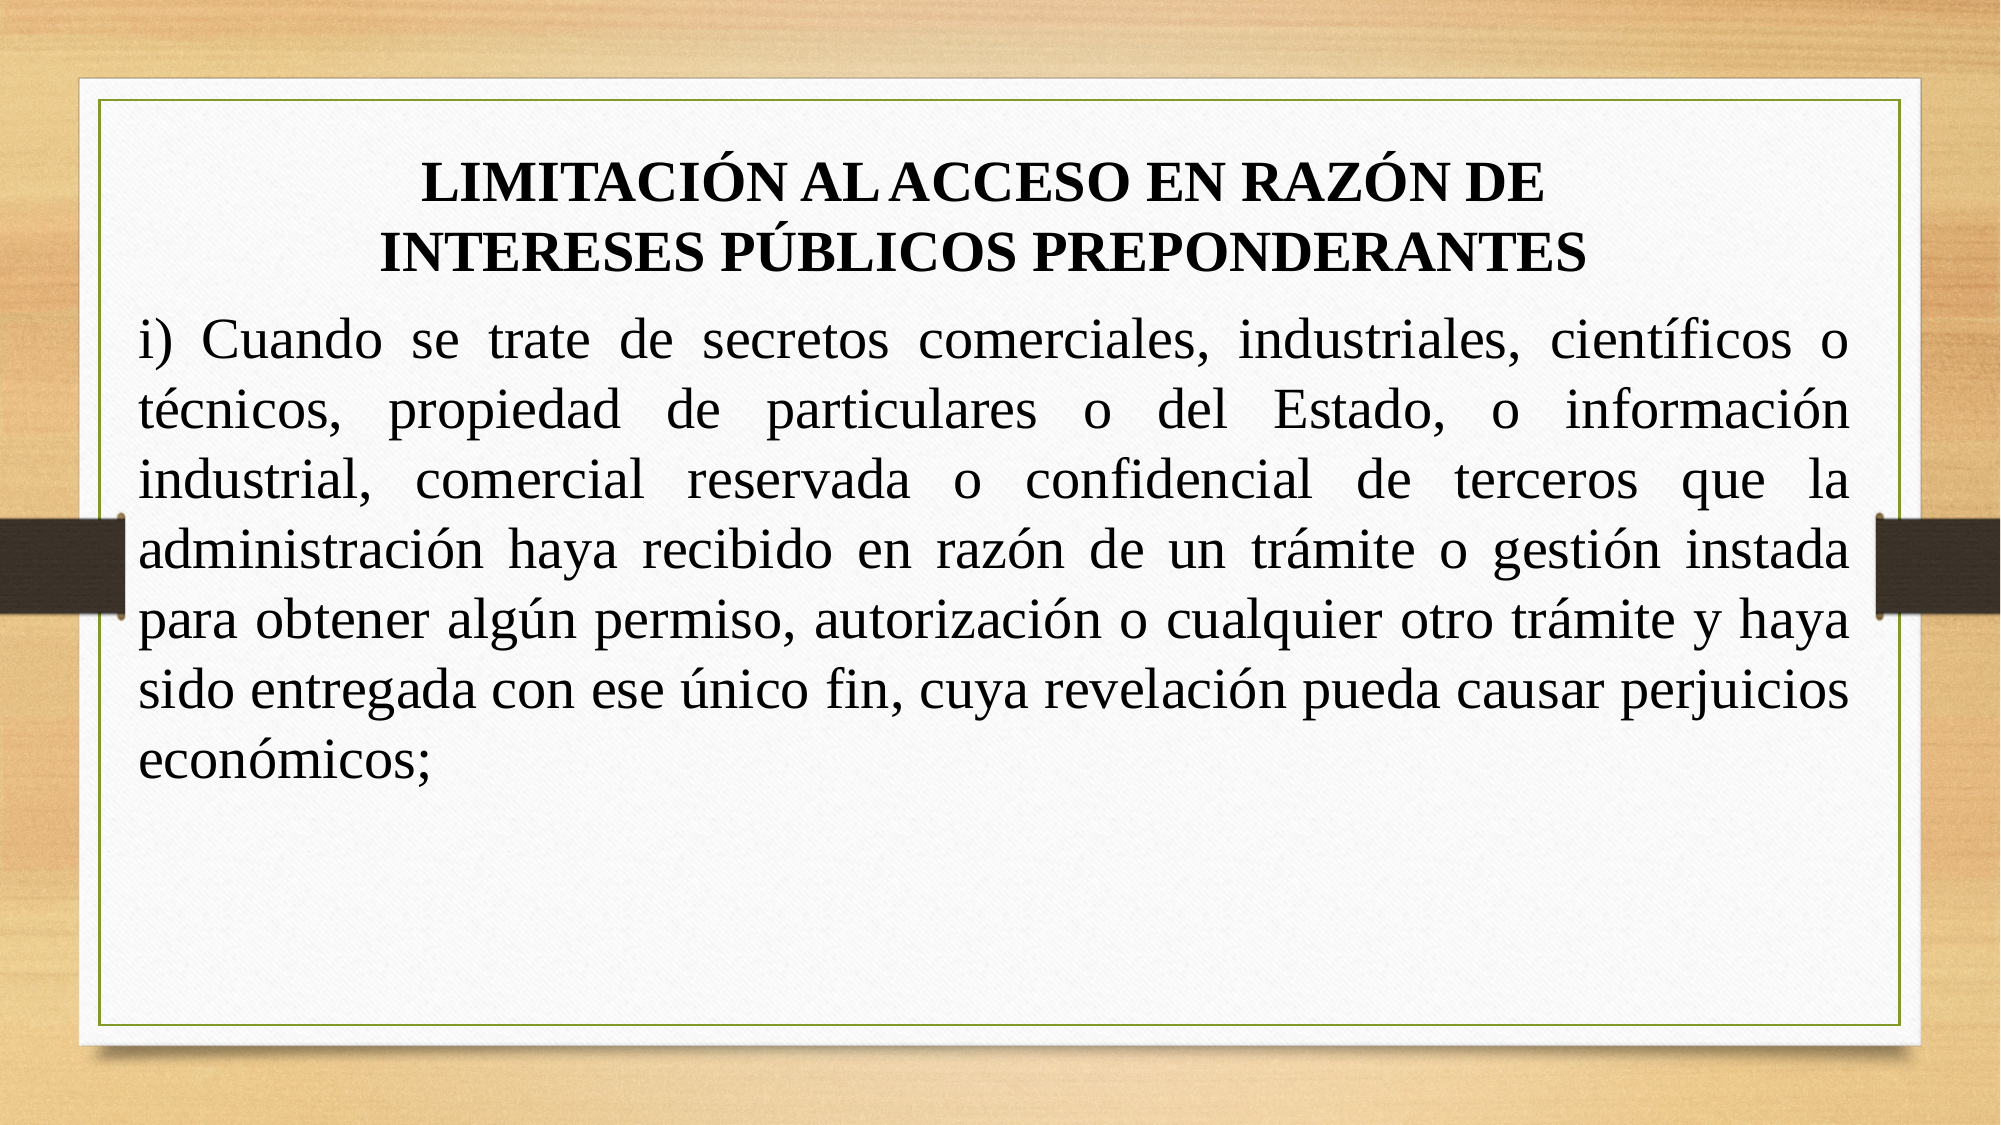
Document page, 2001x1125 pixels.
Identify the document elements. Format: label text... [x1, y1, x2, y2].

text_box LIMITACIÓN AL ACCESO EN RAZÓN DE INTERESES PÚBLICOS PREPONDERANTES [340, 135, 1628, 291]
text_box i) Cuando se trate de secretos comerciales, industriales, científicos o técnicos, propiedad de particulares o del Estado, o información industrial, comercial reservada o confidencial de terceros que la administración haya recibido en razón de un trámite o gestión instada para obtener algún permiso, autorización o cualquier otro trámite y haya sido entregada con ese único fin, cuya revelación pueda causar perjuicios económicos; [123, 292, 1867, 798]
picture [0, 0, 2001, 1125]
